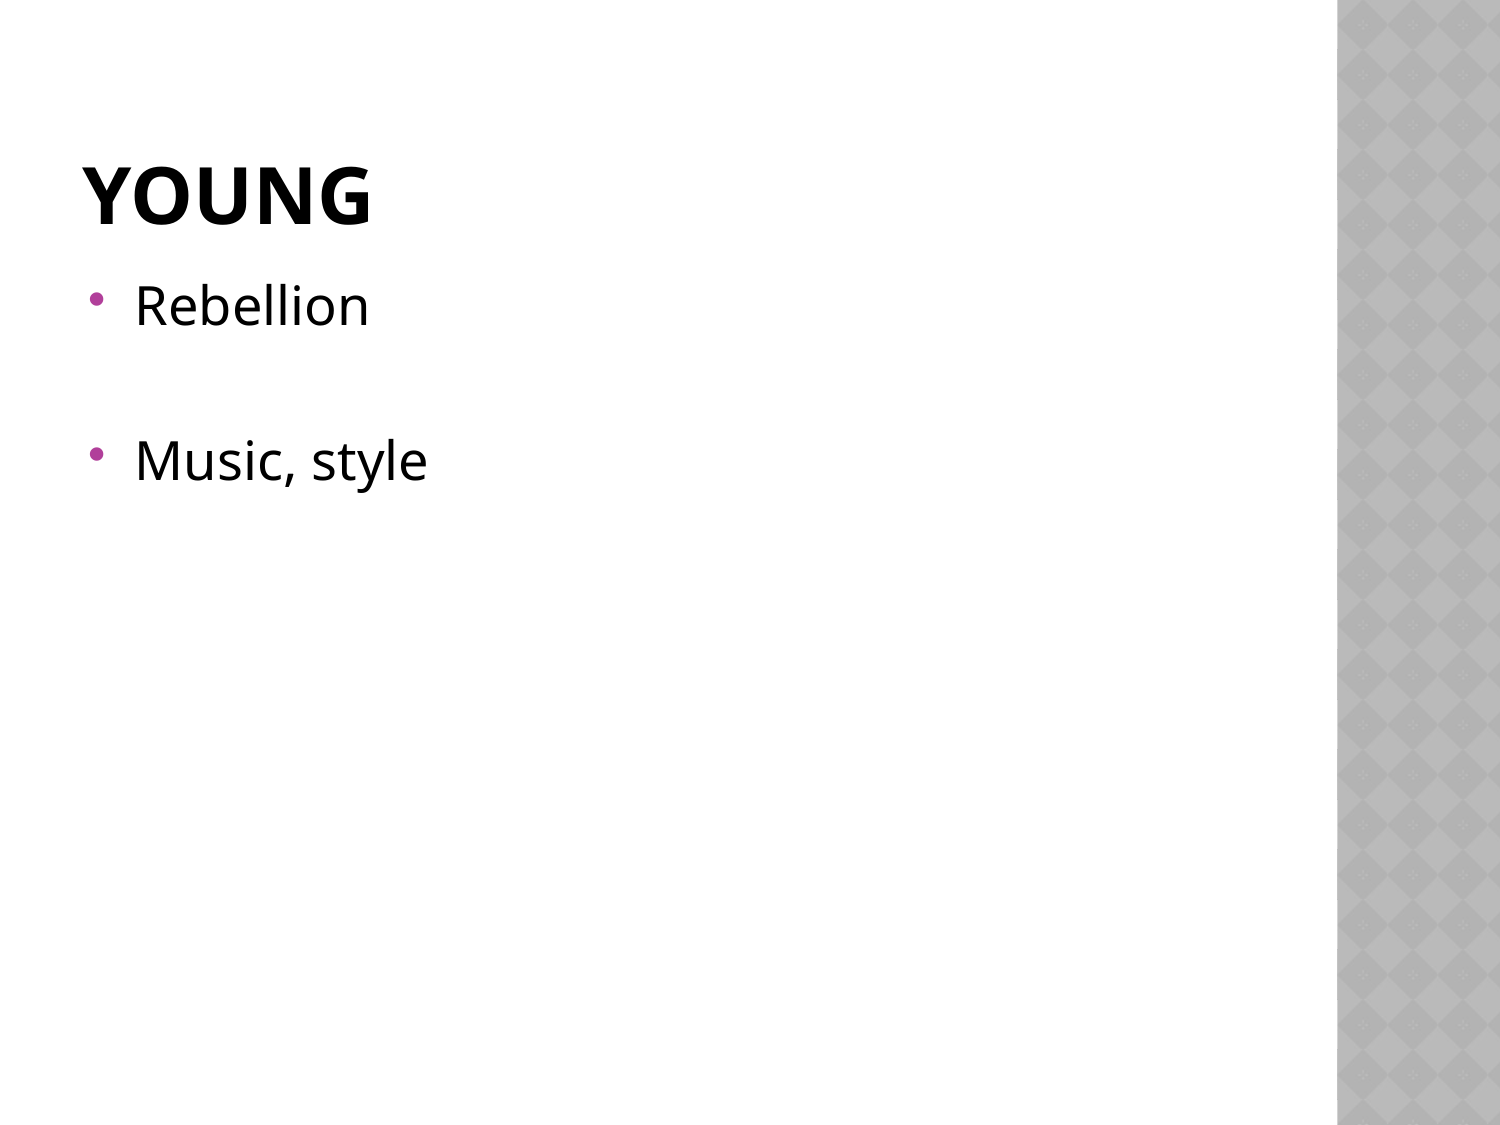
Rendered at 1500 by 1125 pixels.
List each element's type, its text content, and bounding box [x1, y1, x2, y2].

list Rebellion Music, style [75, 264, 1263, 1060]
title YOUNG [75, 52, 1263, 240]
